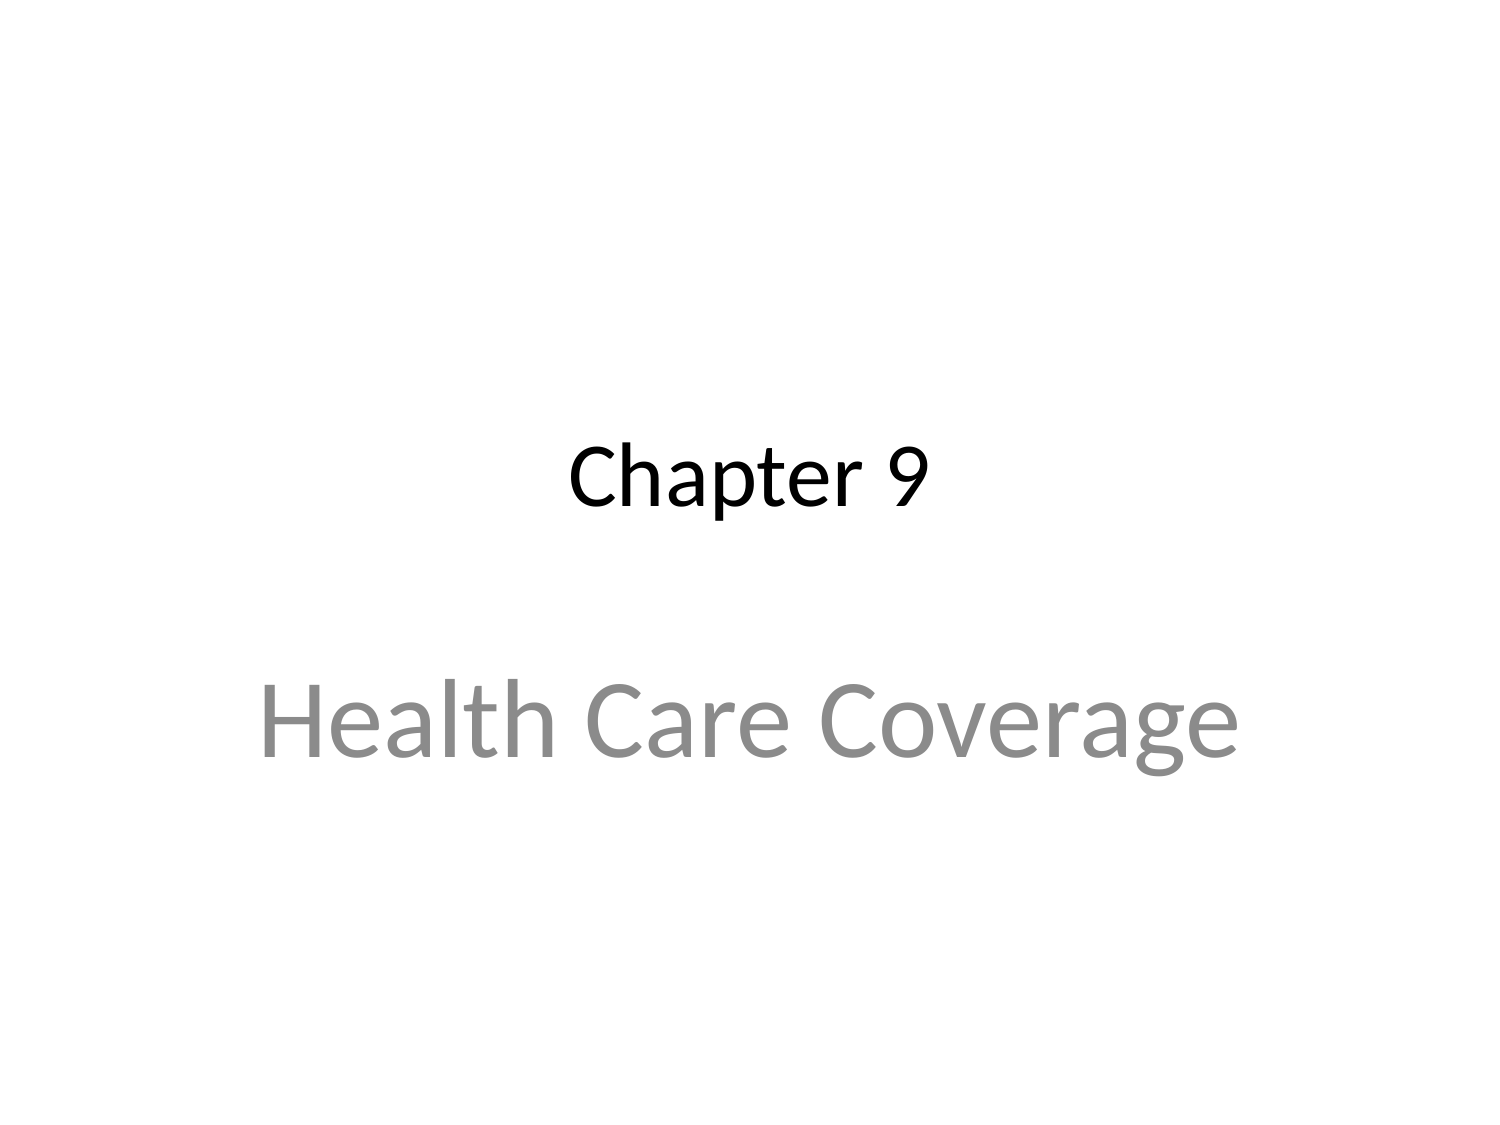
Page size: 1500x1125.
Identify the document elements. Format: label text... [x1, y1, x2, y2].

title Chapter 9 [112, 349, 1388, 591]
subtitle Health Care Coverage [225, 637, 1275, 925]
